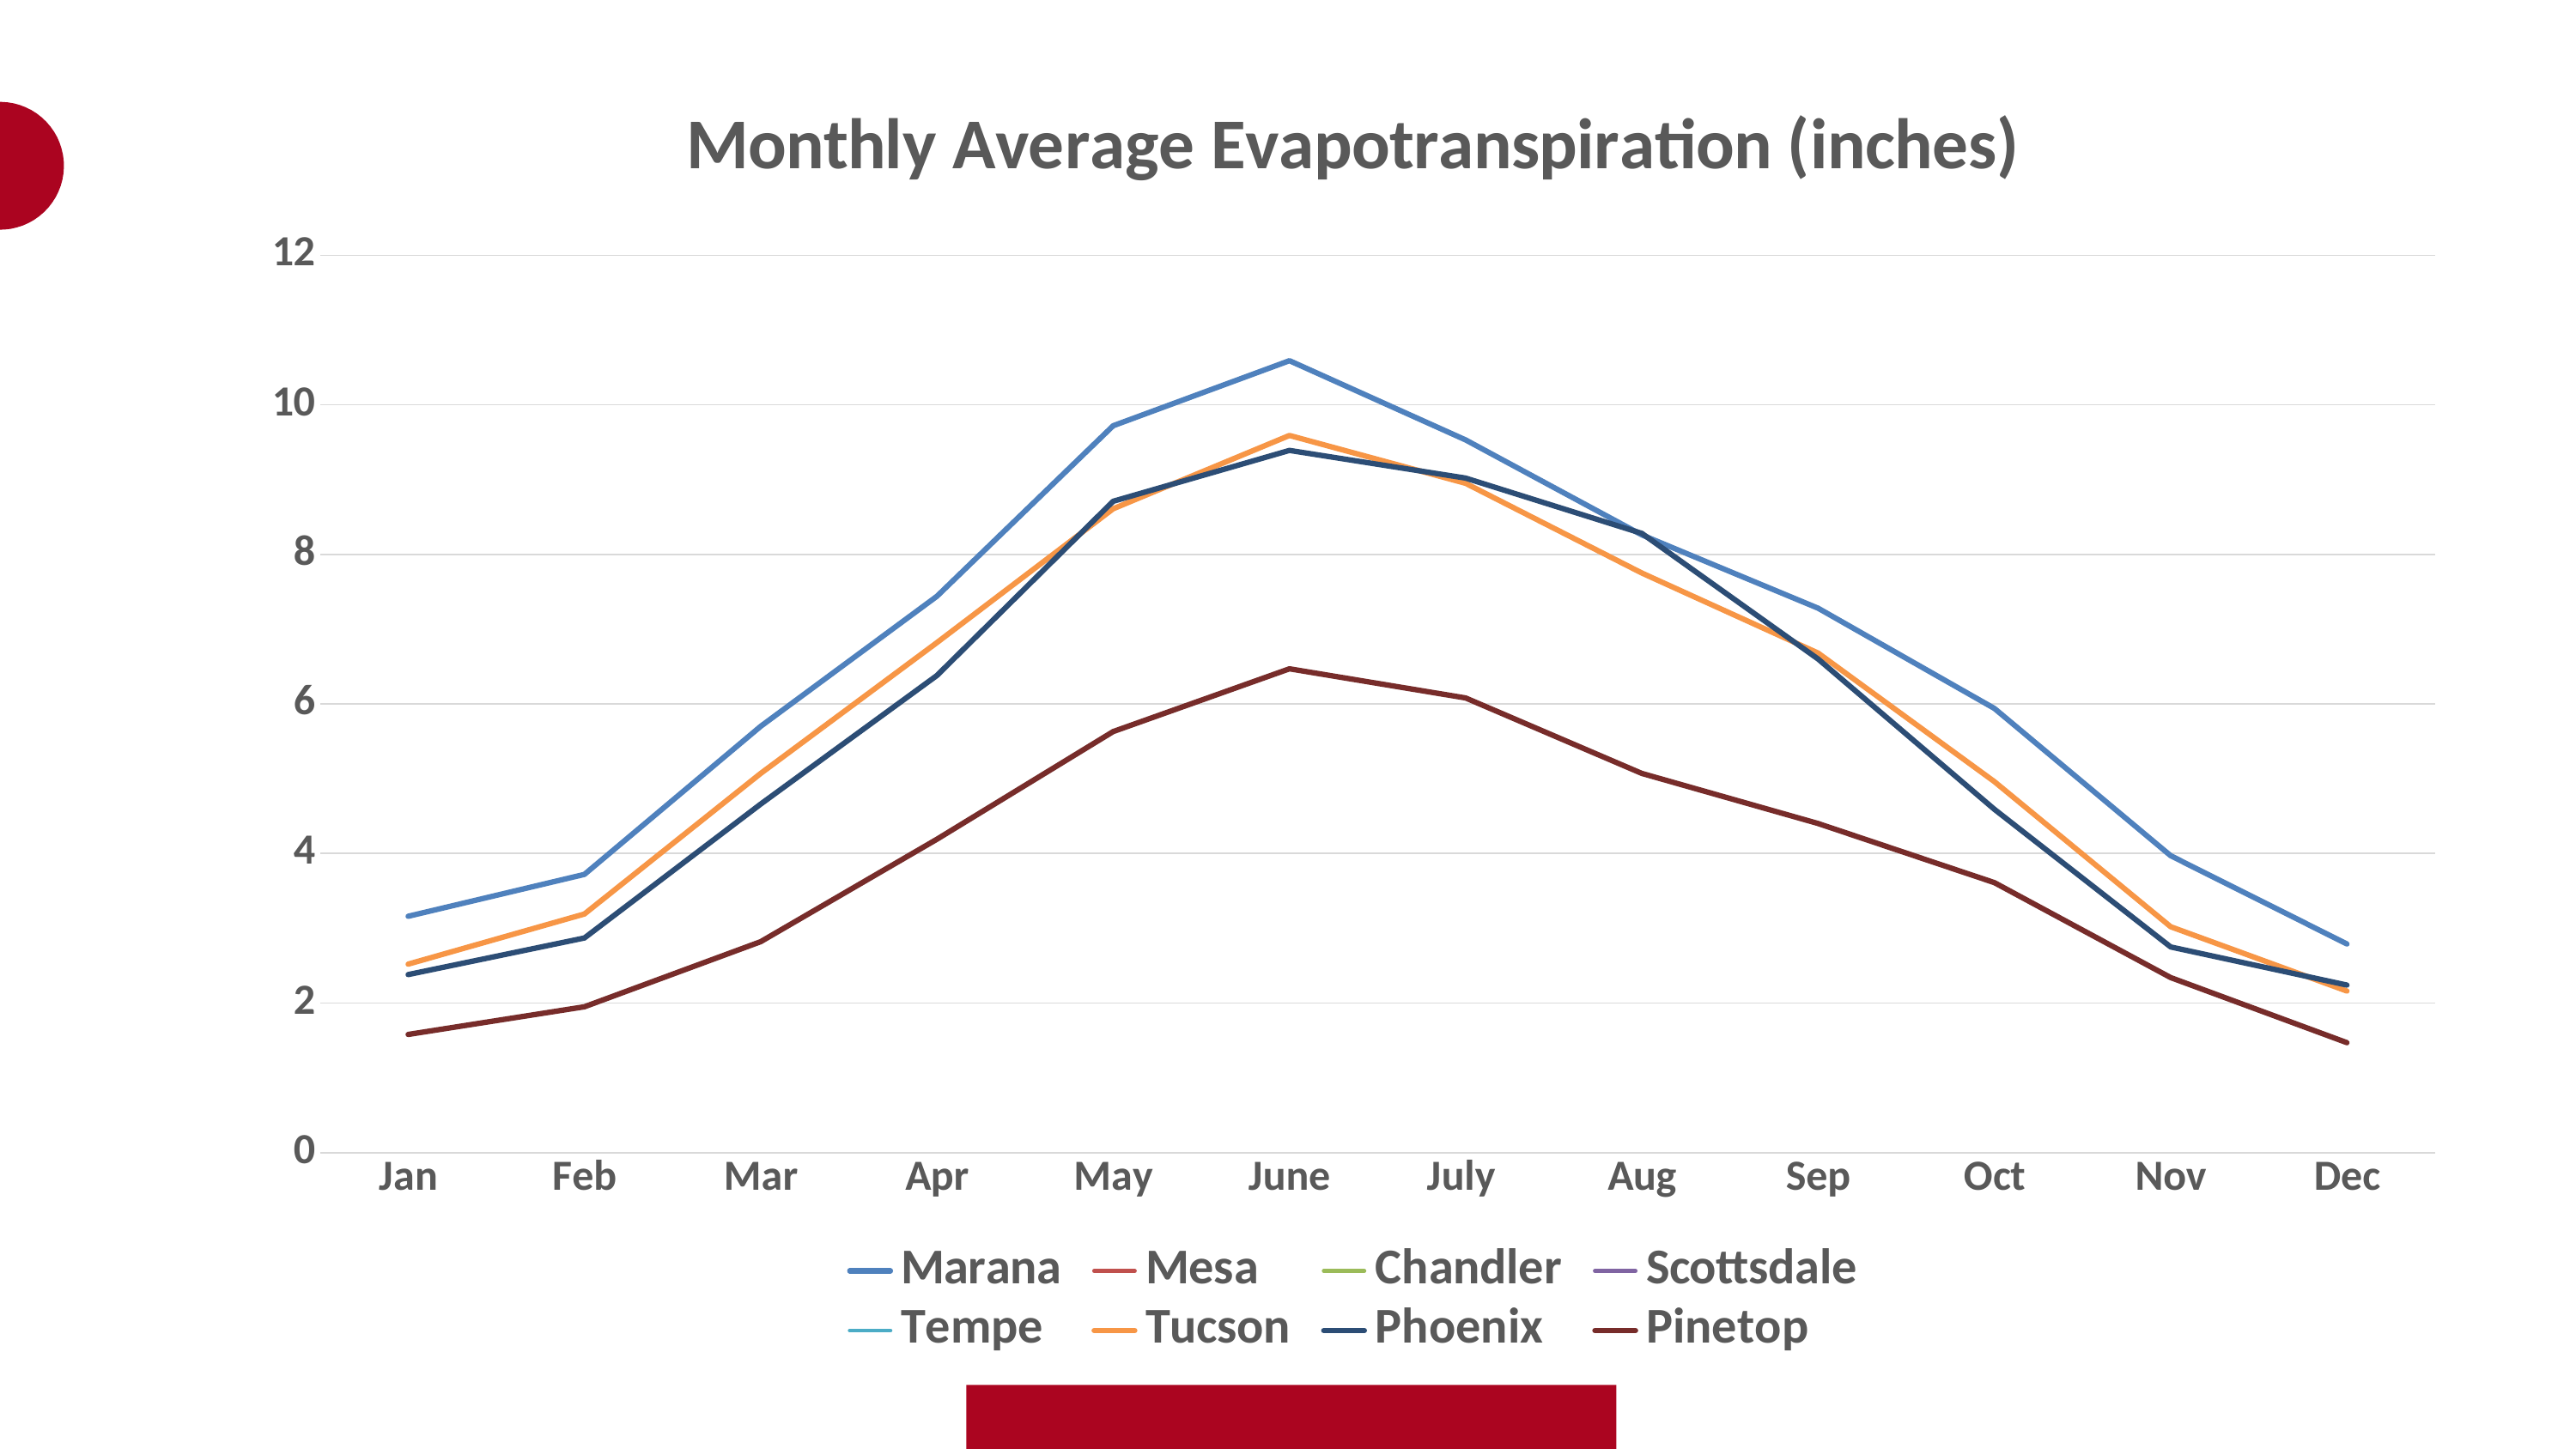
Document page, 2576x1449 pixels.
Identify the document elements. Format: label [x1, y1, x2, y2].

chart [227, 60, 2481, 1366]
